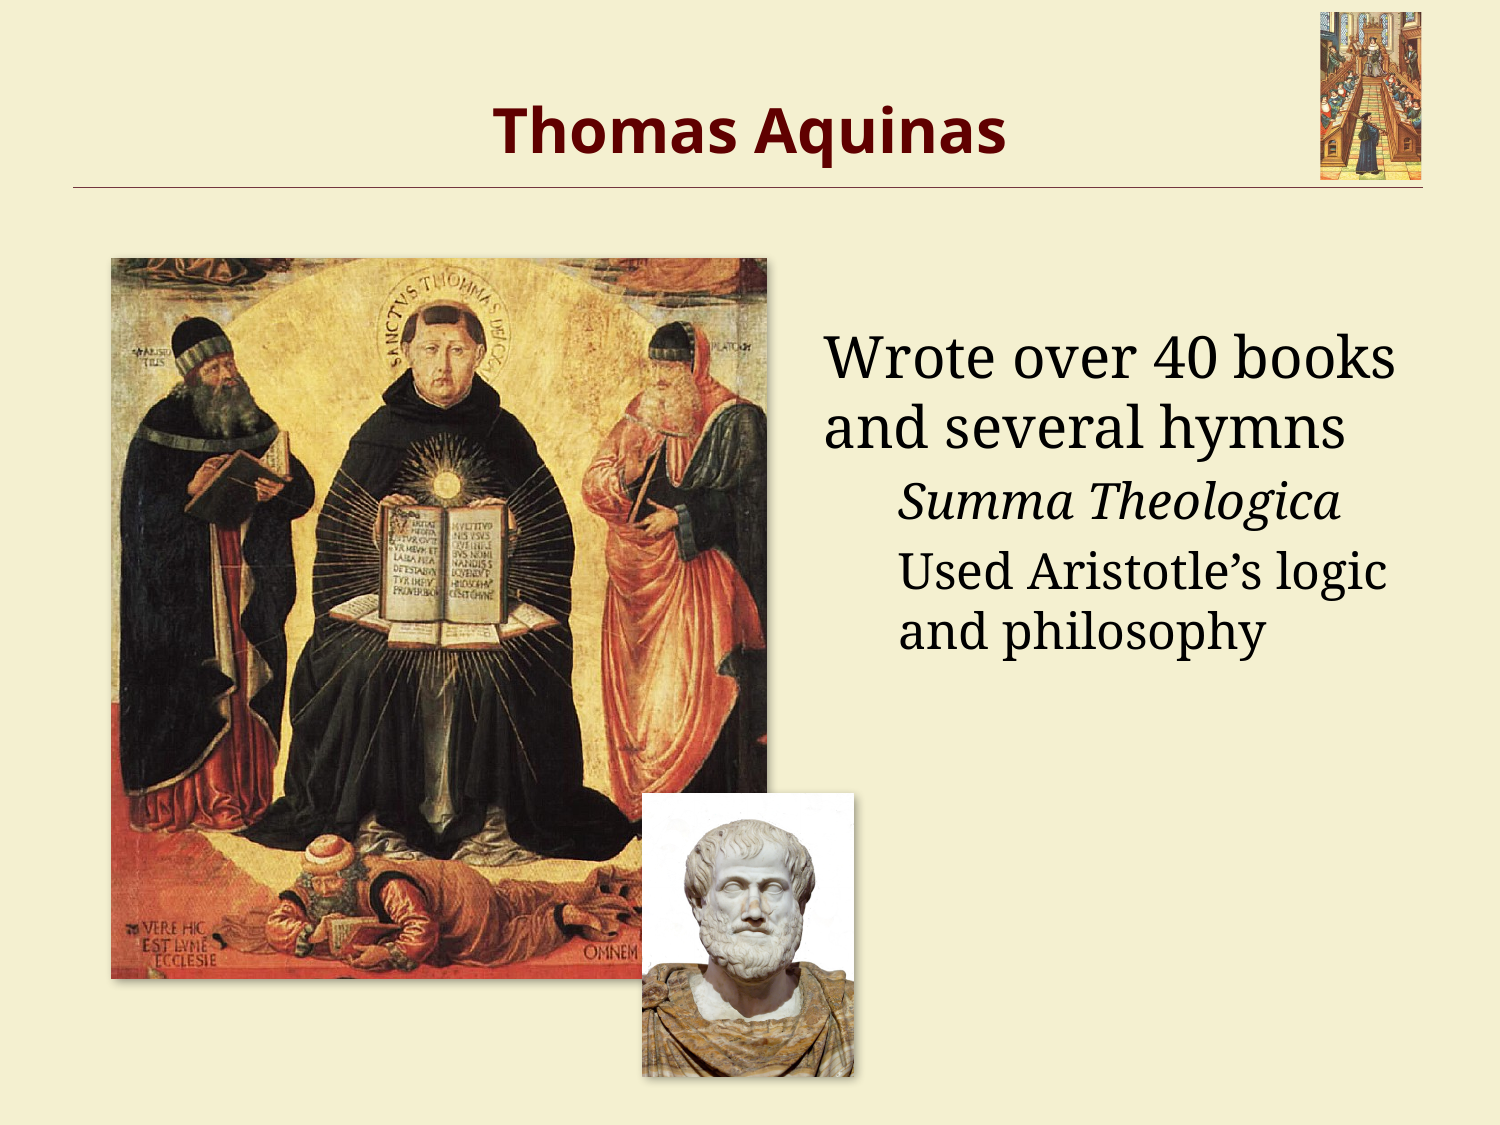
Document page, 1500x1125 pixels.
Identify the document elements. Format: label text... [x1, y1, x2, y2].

text_box Wrote over 40 books and several hymns Summa Theologica Used Aristotle’s logic and philosophy [808, 312, 1459, 645]
picture [1320, 12, 1422, 180]
picture [111, 258, 854, 1078]
text_box Thomas Aquinas [74, 184, 1425, 222]
text_box Thomas Aquinas [74, 34, 1315, 187]
